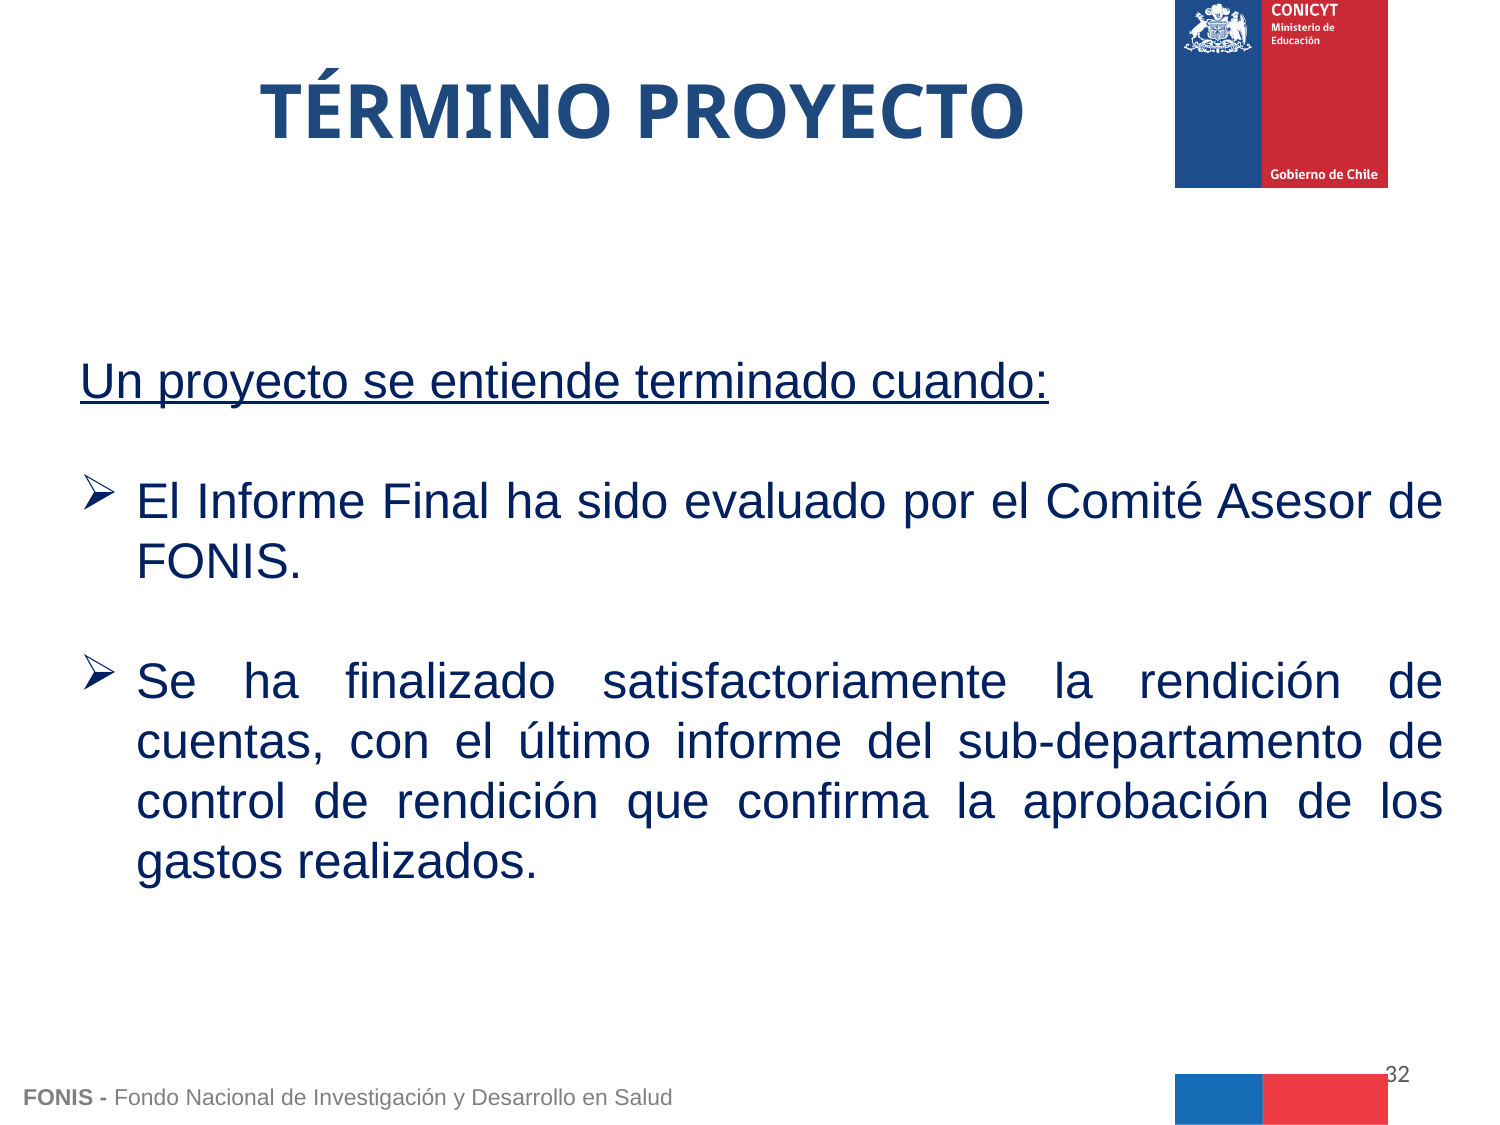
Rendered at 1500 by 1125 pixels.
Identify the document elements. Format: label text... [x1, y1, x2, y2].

picture [1174, 0, 1388, 188]
text_box FONIS - Fondo Nacional de Investigación y Desarrollo en Salud [8, 1074, 689, 1118]
text_box Un proyecto se entiende terminado cuando: El Informe Final ha sido evaluado por el Comité Asesor de FONIS. Se ha finalizado satisfactoriamente la rendición de cuentas, con el último informe del sub-departamento de control de rendición que confirma la aprobación de los gastos realizados. [64, 290, 1459, 1012]
slide_number 32 [1074, 1042, 1425, 1103]
text_box TÉRMINO PROYECTO [5, 56, 1282, 244]
picture [1174, 1074, 1388, 1125]
